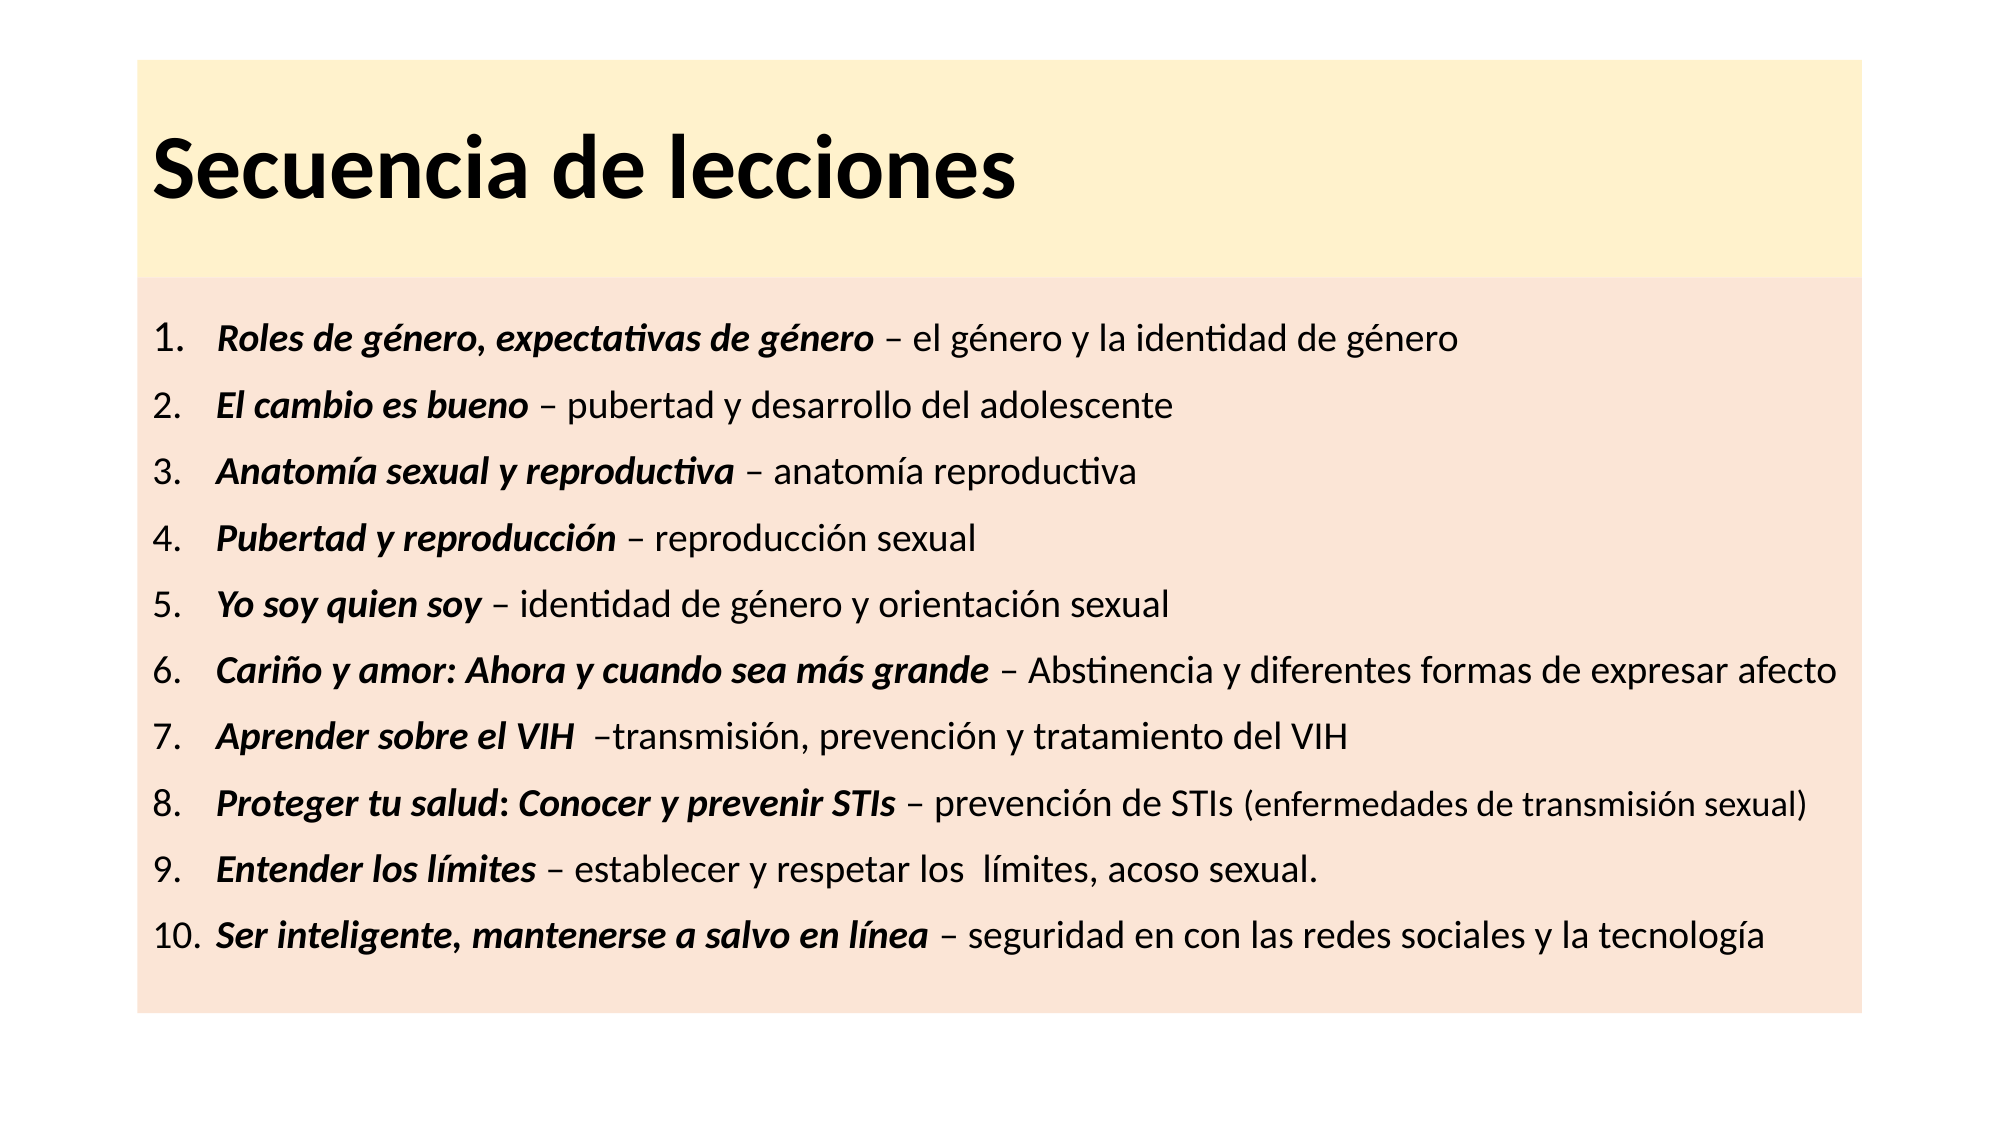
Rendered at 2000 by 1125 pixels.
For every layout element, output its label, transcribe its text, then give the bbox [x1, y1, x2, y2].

list Roles de género, expectativas de género – el género y la identidad de género El cambio es bueno – pubertad y desarrollo del adolescente Anatomía sexual y reproductiva – anatomía reproductiva Pubertad y reproducción – reproducción sexual Yo soy quien soy – identidad de género y orientación sexual Cariño y amor: Ahora y cuando sea más grande – Abstinencia y diferentes formas de expresar afecto Aprender sobre el VIH –transmisión, prevención y tratamiento del VIH Proteger tu salud: Conocer y prevenir STIs – prevención de STIs (enfermedades de transmisión sexual) Entender los límites – establecer y respetar los límites, acoso sexual. Ser inteligente, mantenerse a salvo en línea – seguridad en con las redes sociales y la tecnología [137, 277, 1862, 1014]
title Secuencia de lecciones [137, 59, 1862, 277]
